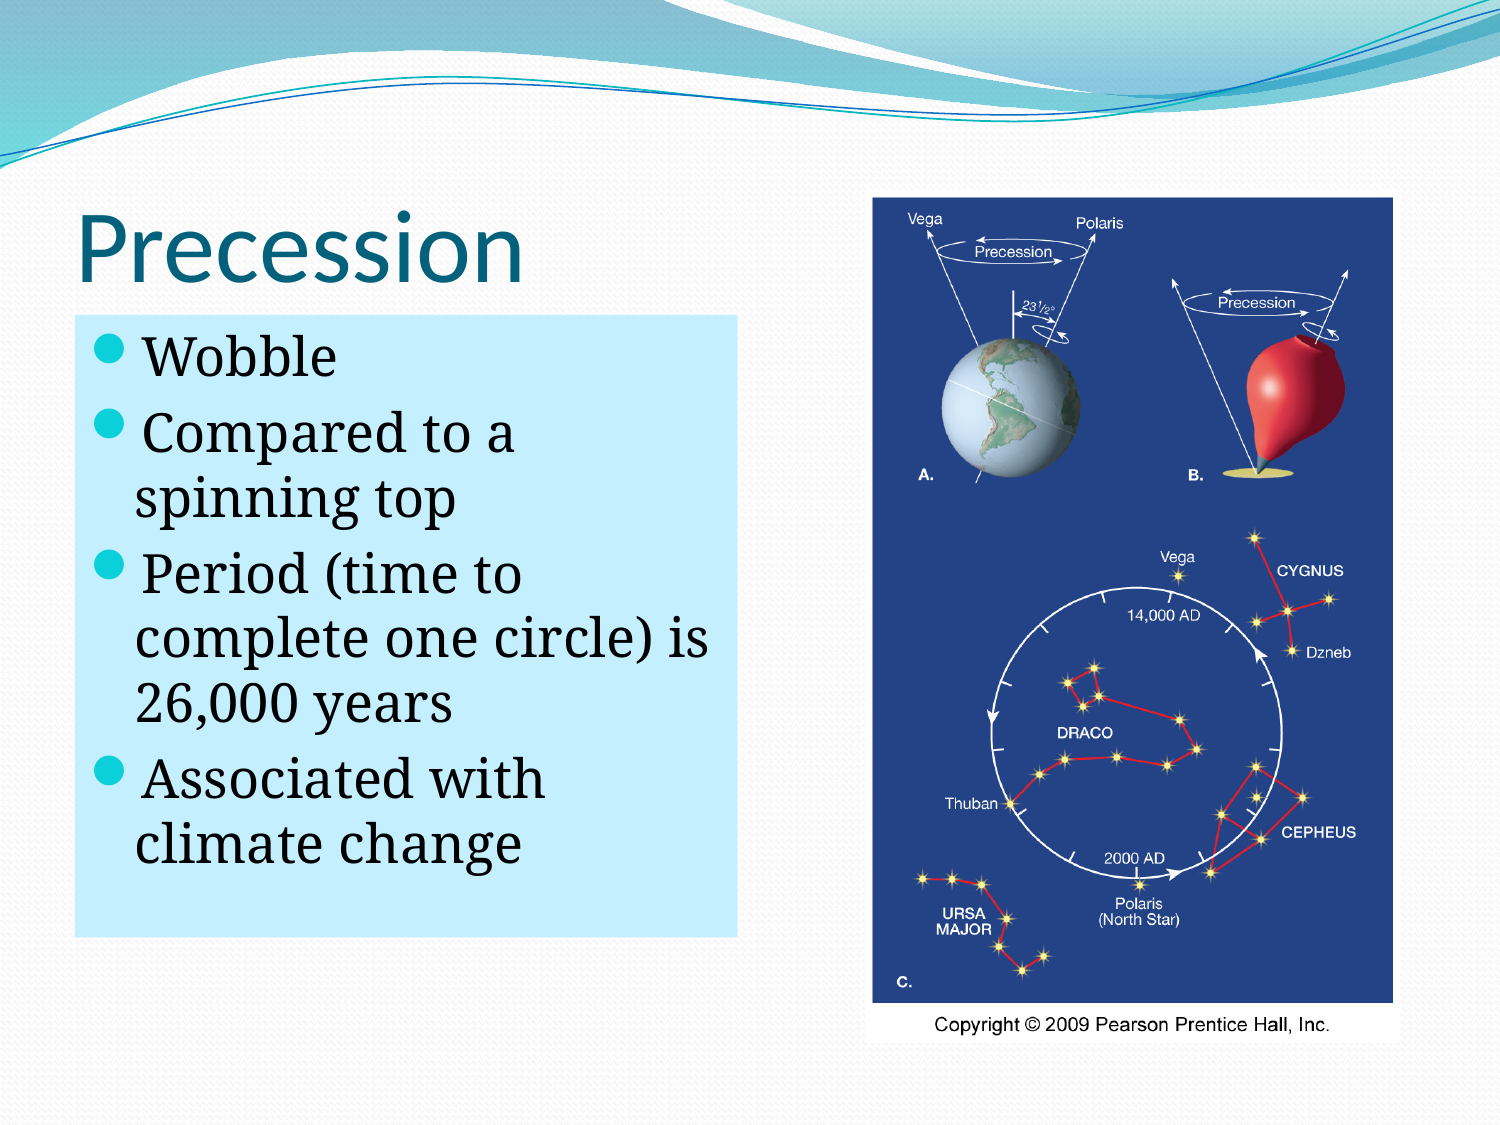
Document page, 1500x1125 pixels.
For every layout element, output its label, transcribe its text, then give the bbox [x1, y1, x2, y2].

list Wobble Compared to a spinning top Period (time to complete one circle) is 26,000 years Associated with climate change [75, 314, 738, 938]
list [865, 190, 1401, 1043]
title Precession [75, 115, 1425, 303]
